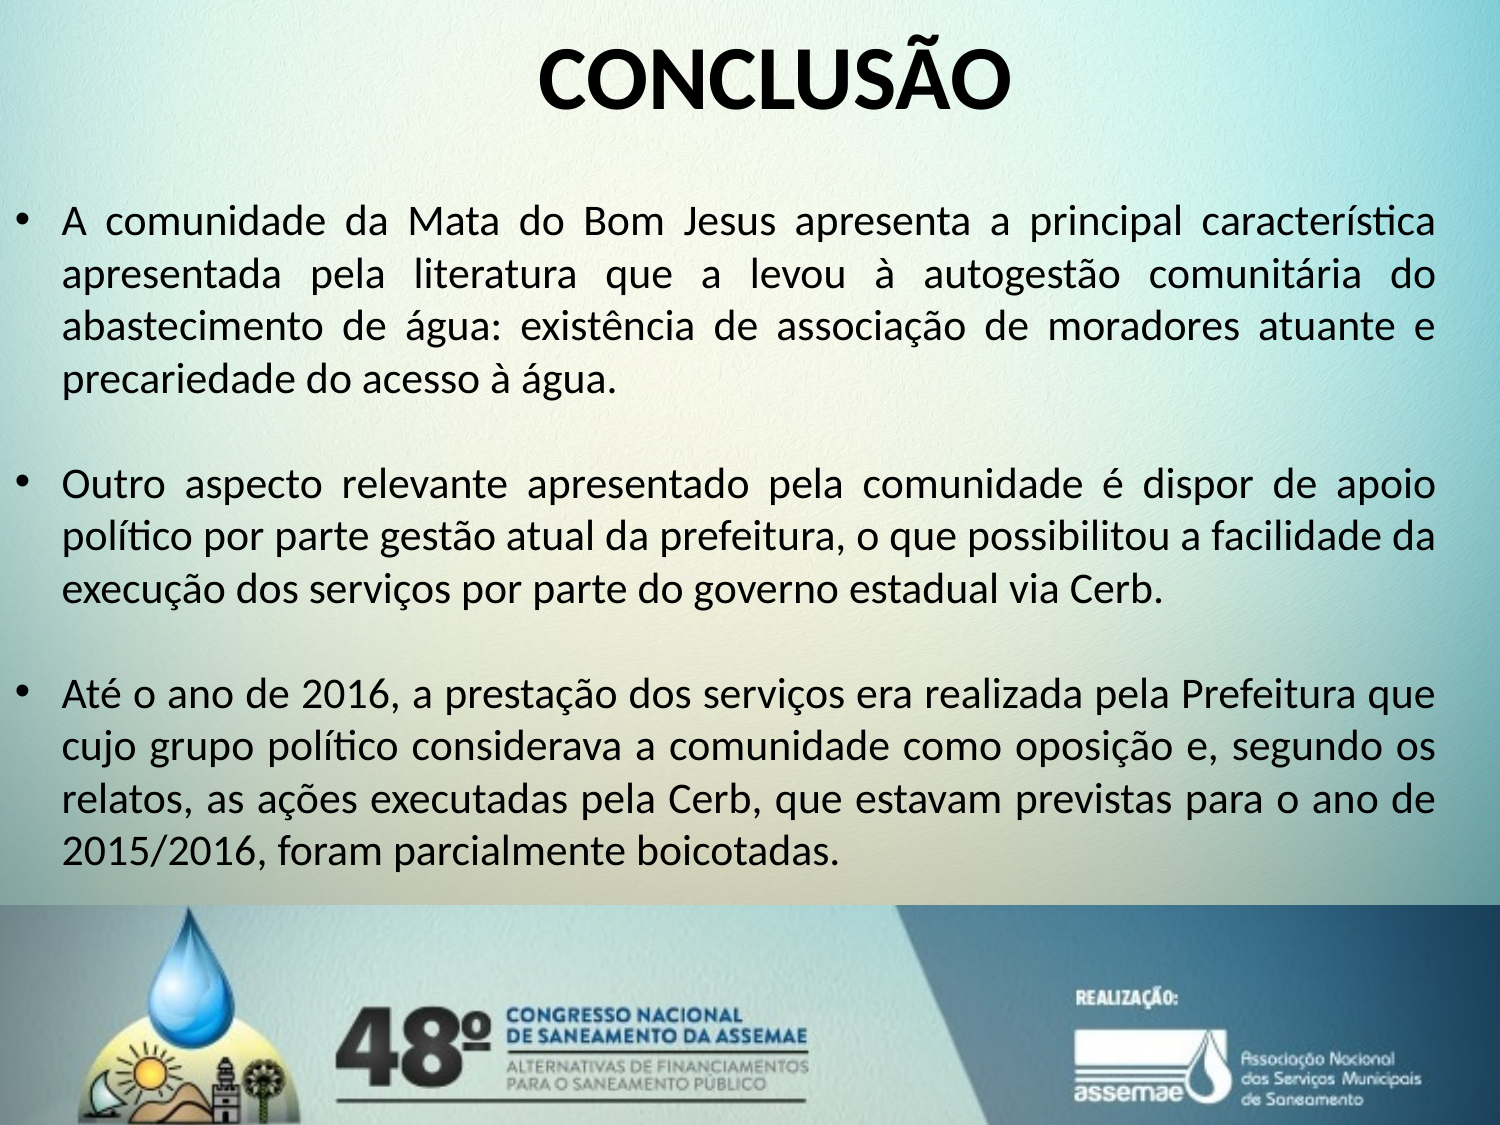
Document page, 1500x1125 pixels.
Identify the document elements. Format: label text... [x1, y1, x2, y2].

picture [0, 0, 1500, 1125]
title CONCLUSÃO [100, 8, 1451, 138]
text_box A comunidade da Mata do Bom Jesus apresenta a principal característica apresentada pela literatura que a levou à autogestão comunitária do abastecimento de água: existência de associação de moradores atuante e precariedade do acesso à água. Outro aspecto relevante apresentado pela comunidade é dispor de apoio político por parte gestão atual da prefeitura, o que possibilitou a facilidade da execução dos serviços por parte do governo estadual via Cerb. Até o ano de 2016, a prestação dos serviços era realizada pela Prefeitura que cujo grupo político considerava a comunidade como oposição e, segundo os relatos, as ações executadas pela Cerb, que estavam previstas para o ano de 2015/2016, foram parcialmente boicotadas. [0, 184, 1452, 882]
